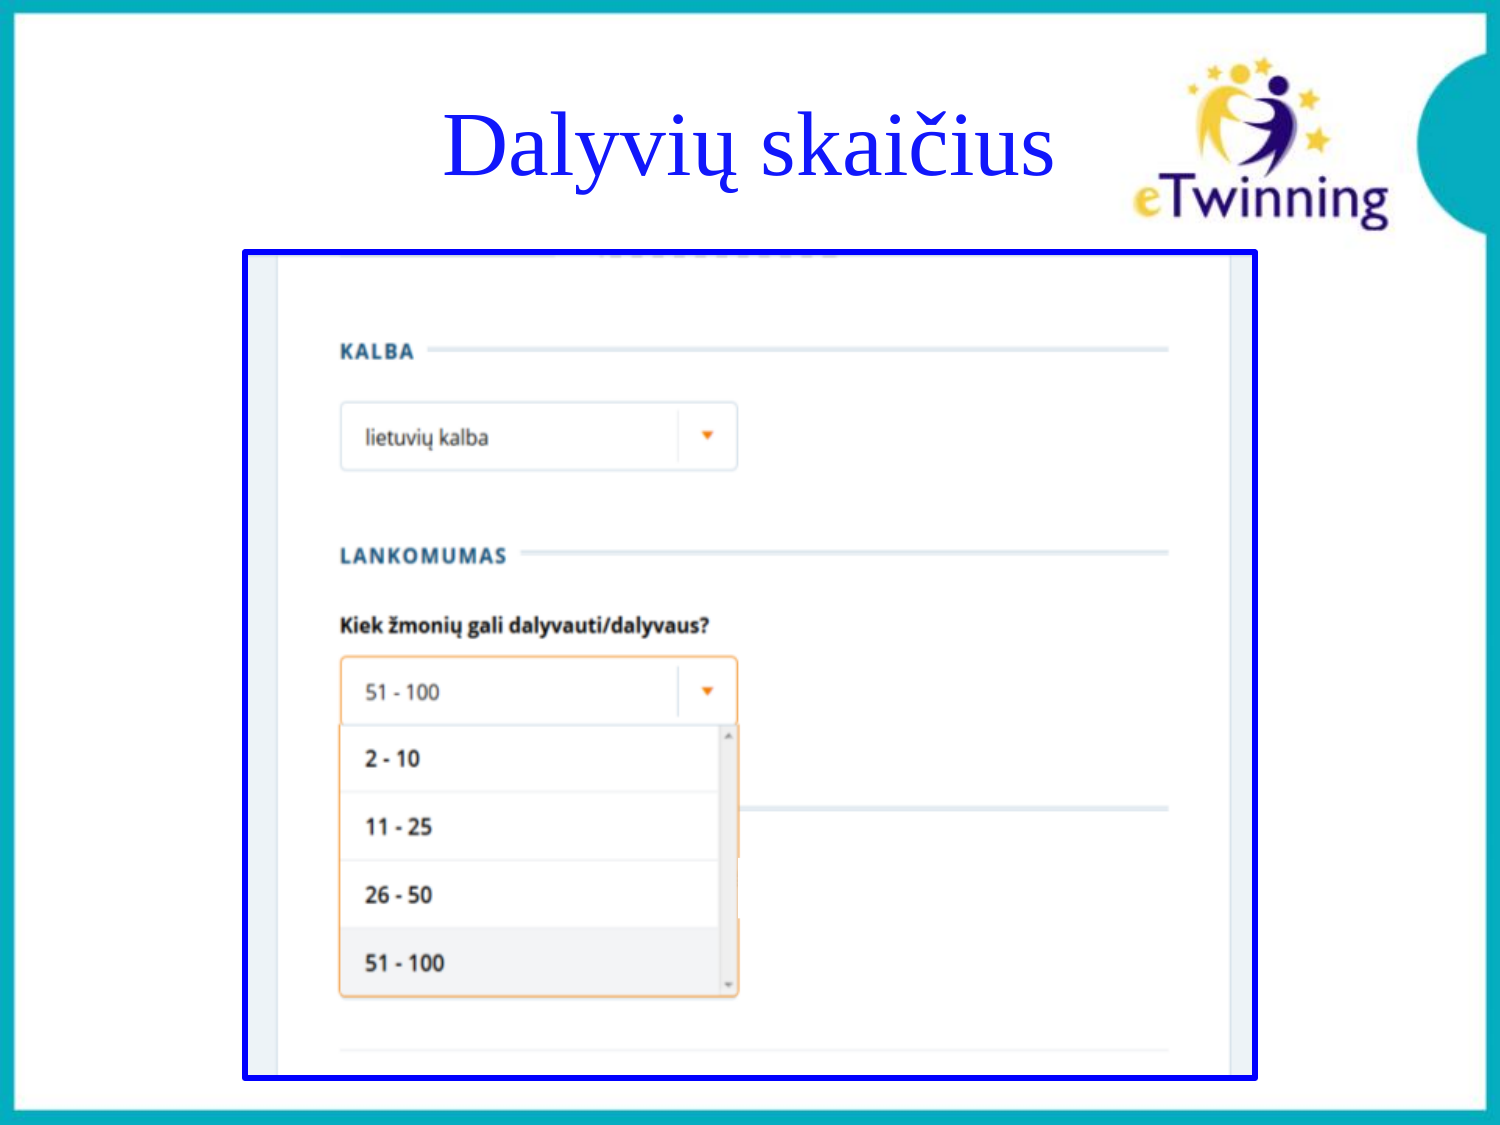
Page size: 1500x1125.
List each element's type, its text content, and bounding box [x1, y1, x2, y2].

title Dalyvių skaičius [75, 45, 1425, 233]
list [247, 255, 1253, 1076]
picture [0, 0, 1500, 1125]
